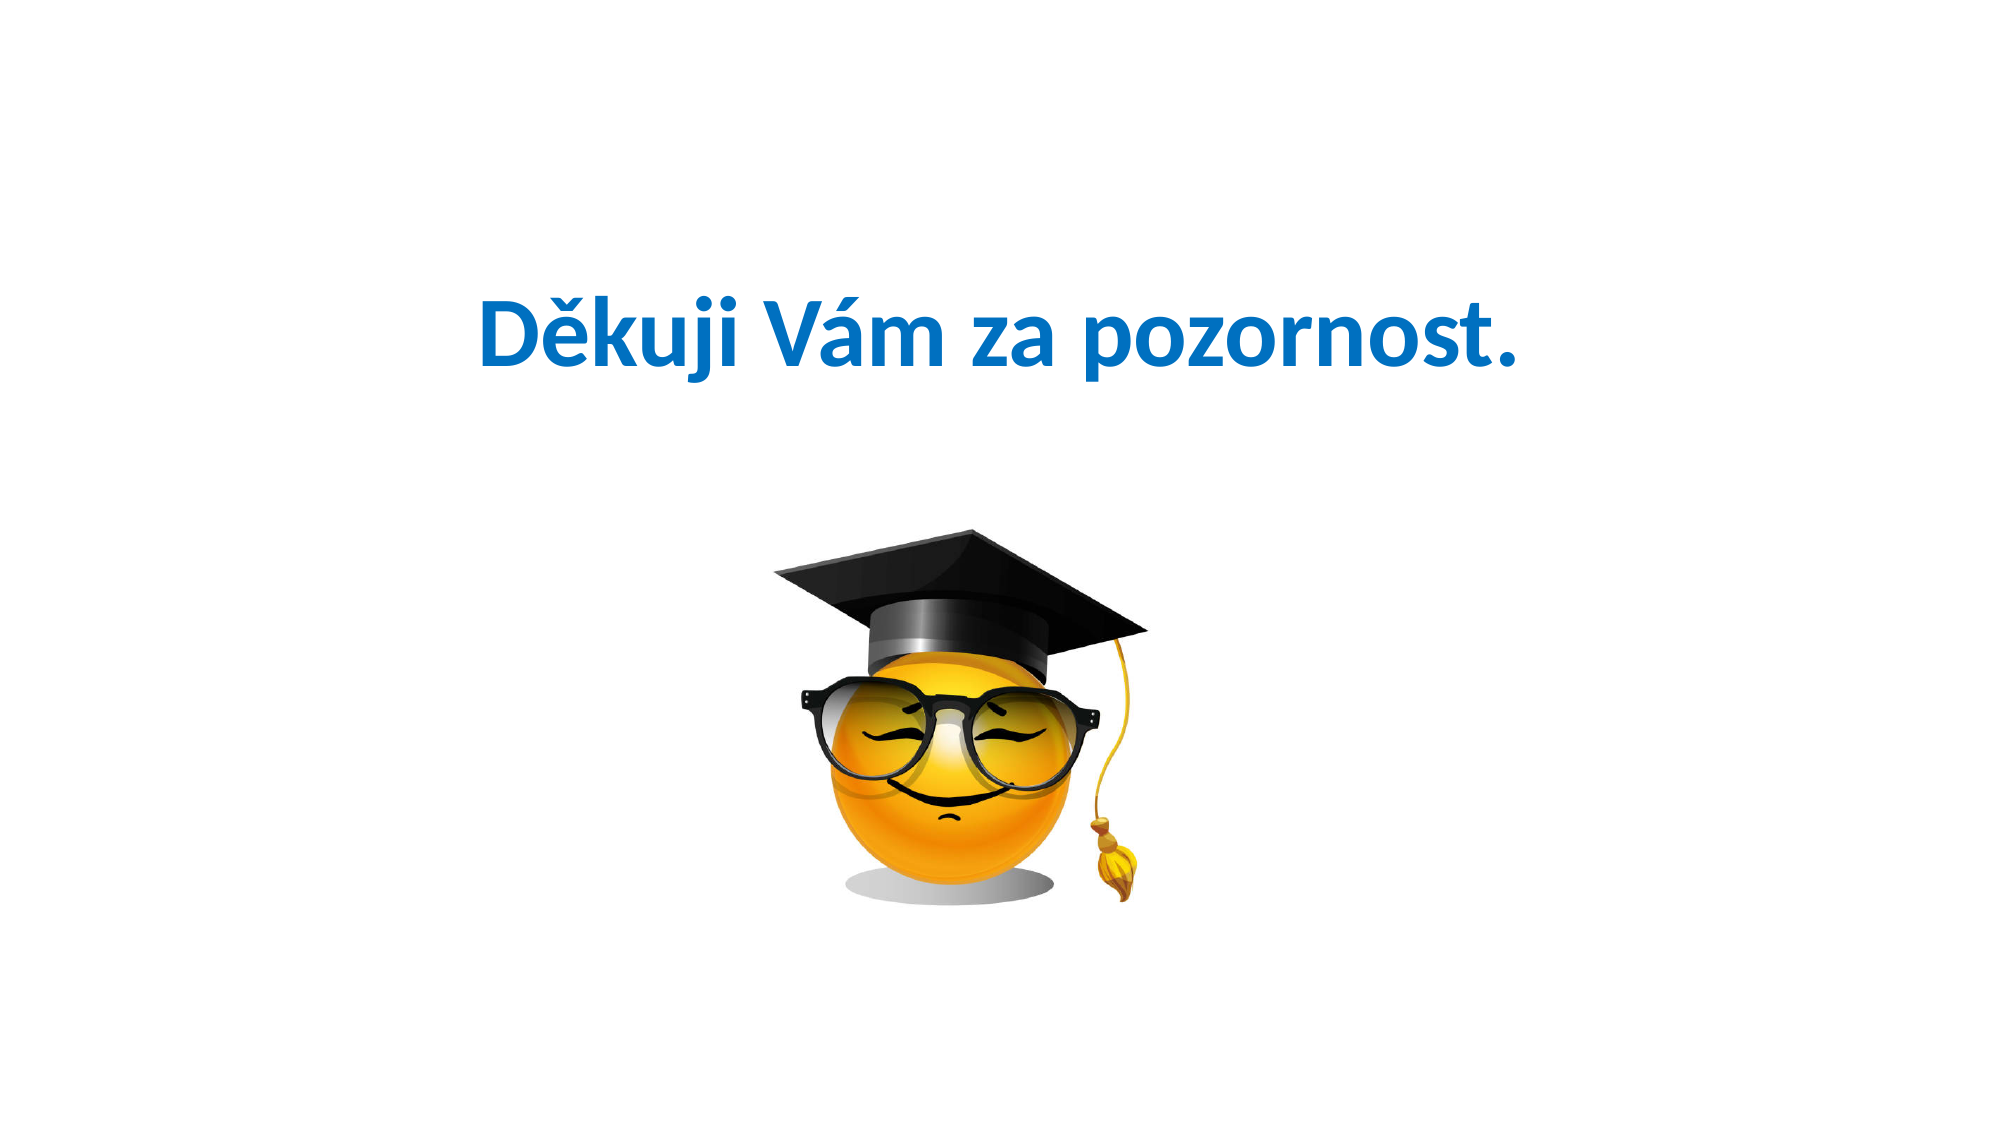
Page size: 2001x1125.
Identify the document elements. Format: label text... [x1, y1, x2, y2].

picture [745, 501, 1176, 933]
title Děkuji Vám za pozornost. [137, 59, 1863, 944]
